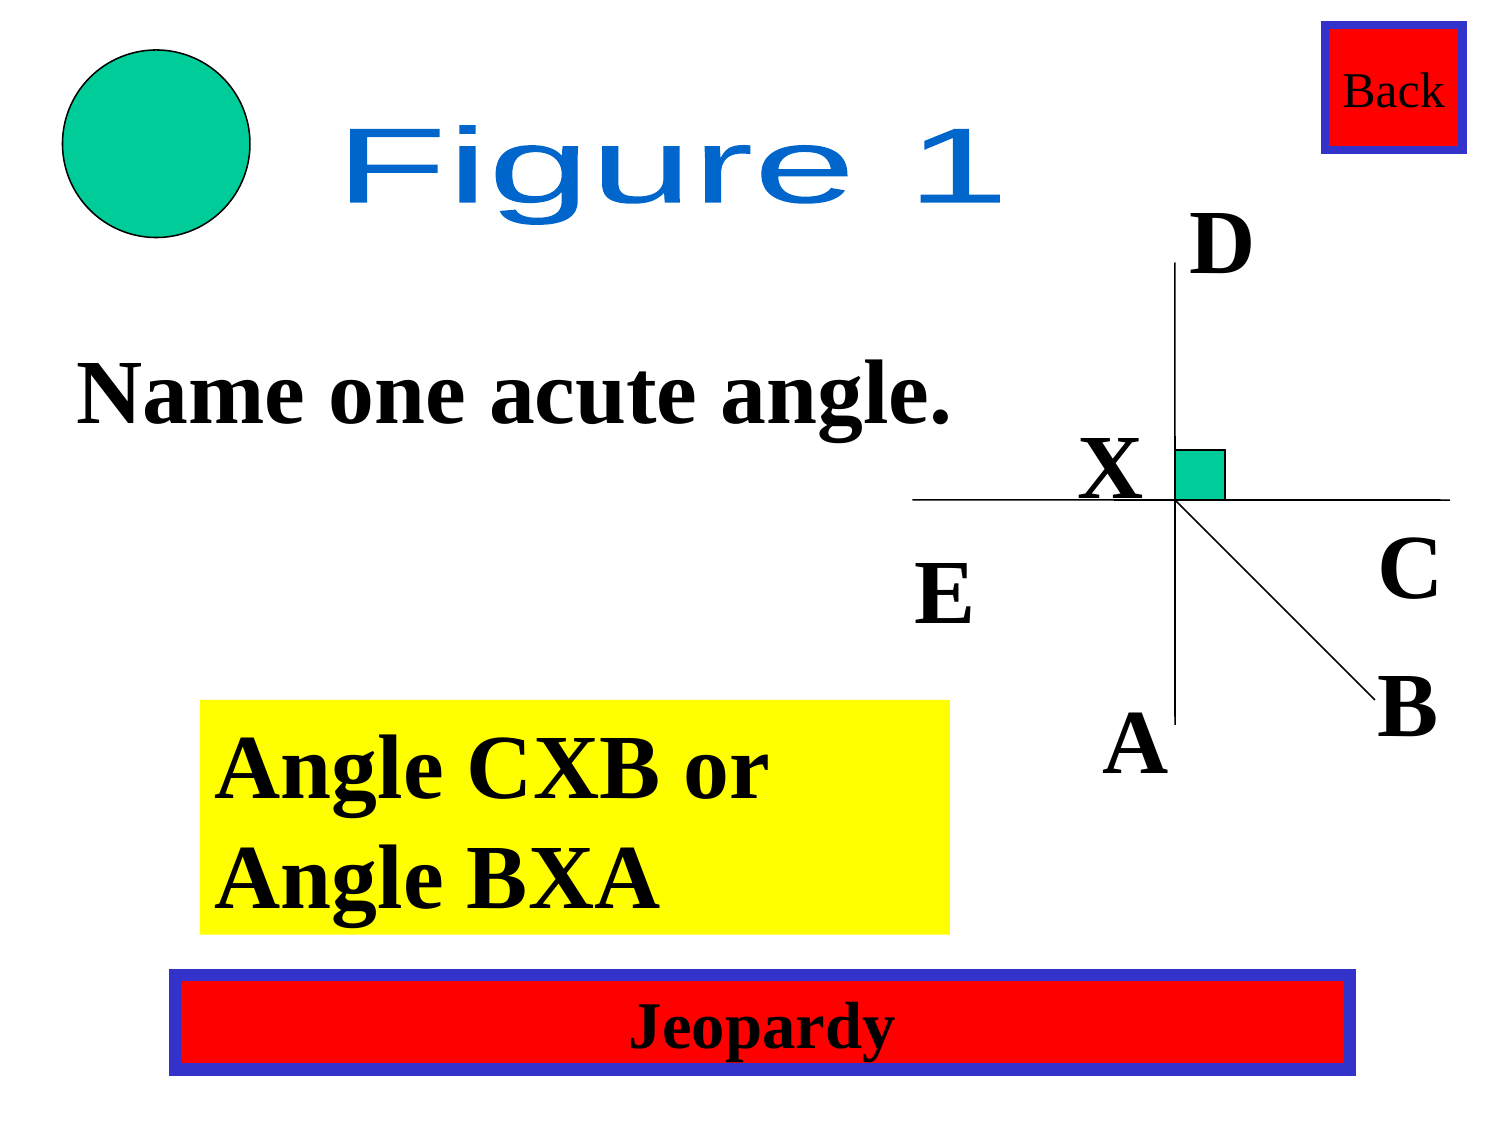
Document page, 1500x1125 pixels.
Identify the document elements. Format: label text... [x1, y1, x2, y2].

text_box B [1362, 637, 1450, 763]
text_box D [1174, 174, 1263, 300]
text_box [1175, 450, 1225, 500]
text_box [62, 49, 250, 238]
text_box Back [1324, 24, 1463, 150]
text_box C [1362, 499, 1450, 625]
text_box A [1087, 674, 1175, 800]
text_box E [899, 524, 988, 650]
text_box Jeopardy [174, 974, 1350, 1070]
text_box Angle CXB or Angle BXA [199, 699, 950, 935]
text_box Name one acute angle. [61, 324, 1038, 450]
text_box X [1062, 399, 1150, 525]
